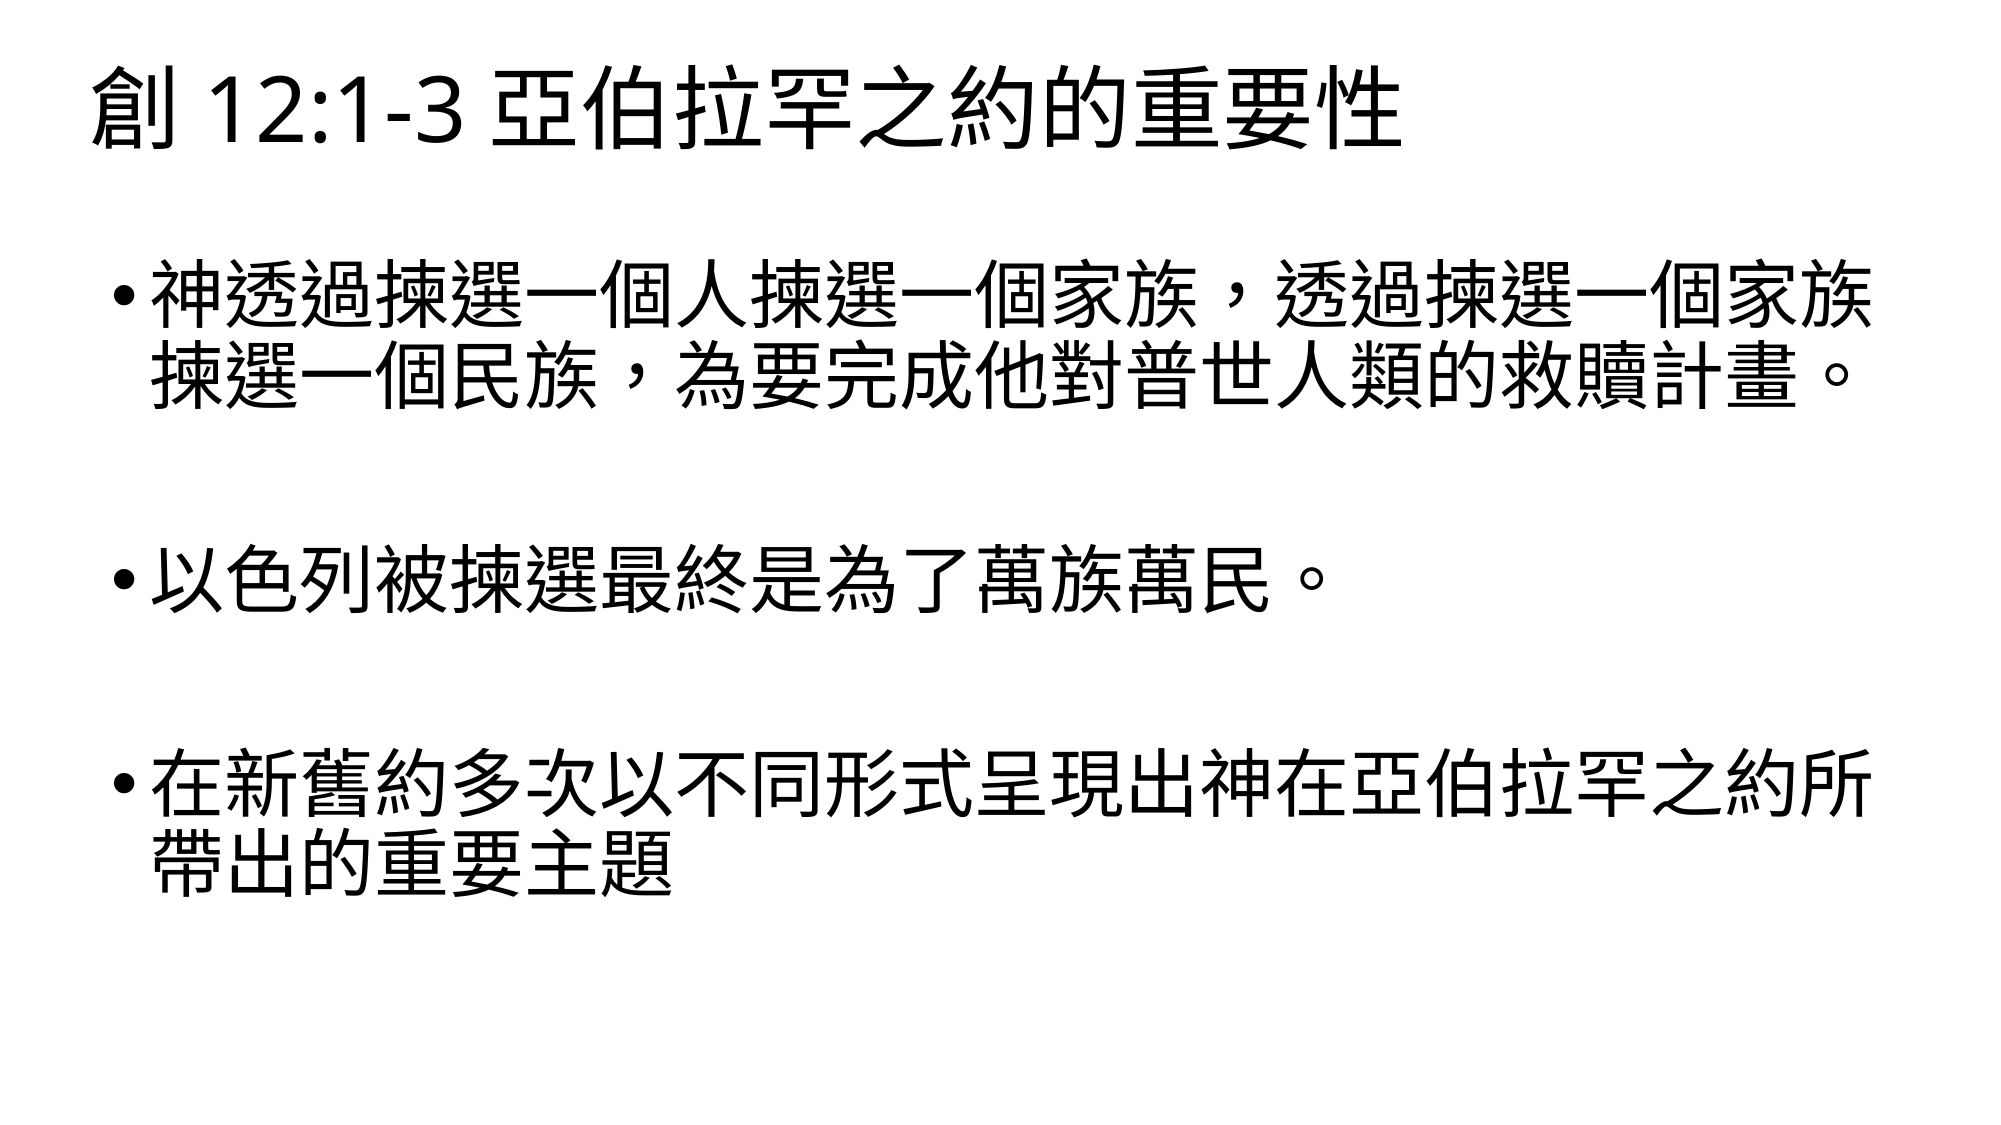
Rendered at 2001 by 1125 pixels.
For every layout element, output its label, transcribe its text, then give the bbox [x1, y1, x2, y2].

title 創12:1-3亞伯拉罕之約的重要性 [74, 4, 1800, 222]
list 神透過揀選一個人揀選一個家族，透過揀選一個家族揀選一個民族，為要完成他對普世人類的救贖計畫。 以色列被揀選最終是為了萬族萬民。 在新舊約多次以不同形式呈現出神在亞伯拉罕之約所帶出的重要主題 [96, 139, 1963, 1060]
